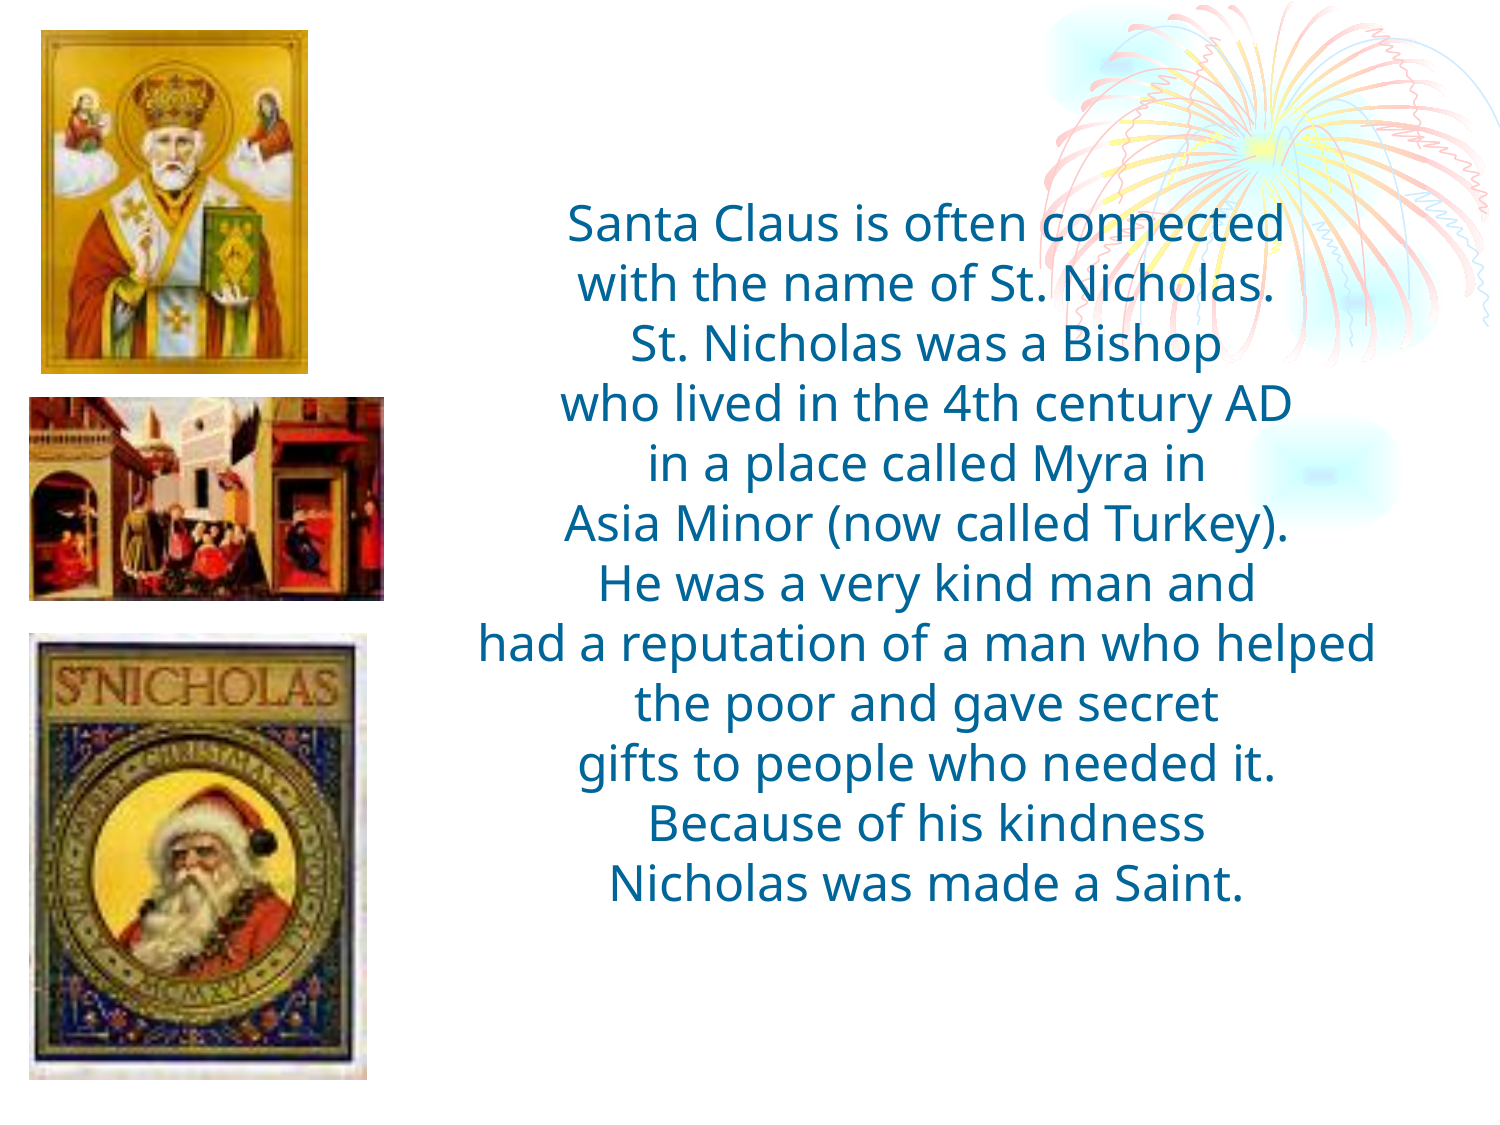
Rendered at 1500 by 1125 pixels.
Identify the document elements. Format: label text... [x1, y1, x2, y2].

picture [29, 396, 385, 601]
picture [40, 30, 309, 374]
picture [29, 633, 368, 1081]
text_box Santa Claus is often connected with the name of St. Nicholas. St. Nicholas was a Bishop who lived in the 4th century AD in a place called Myra in Asia Minor (now called Turkey). He was a very kind man and had a reputation of a man who helped the poor and gave secret gifts to people who needed it. Because of his kindness Nicholas was made a Saint. [462, 184, 1406, 919]
